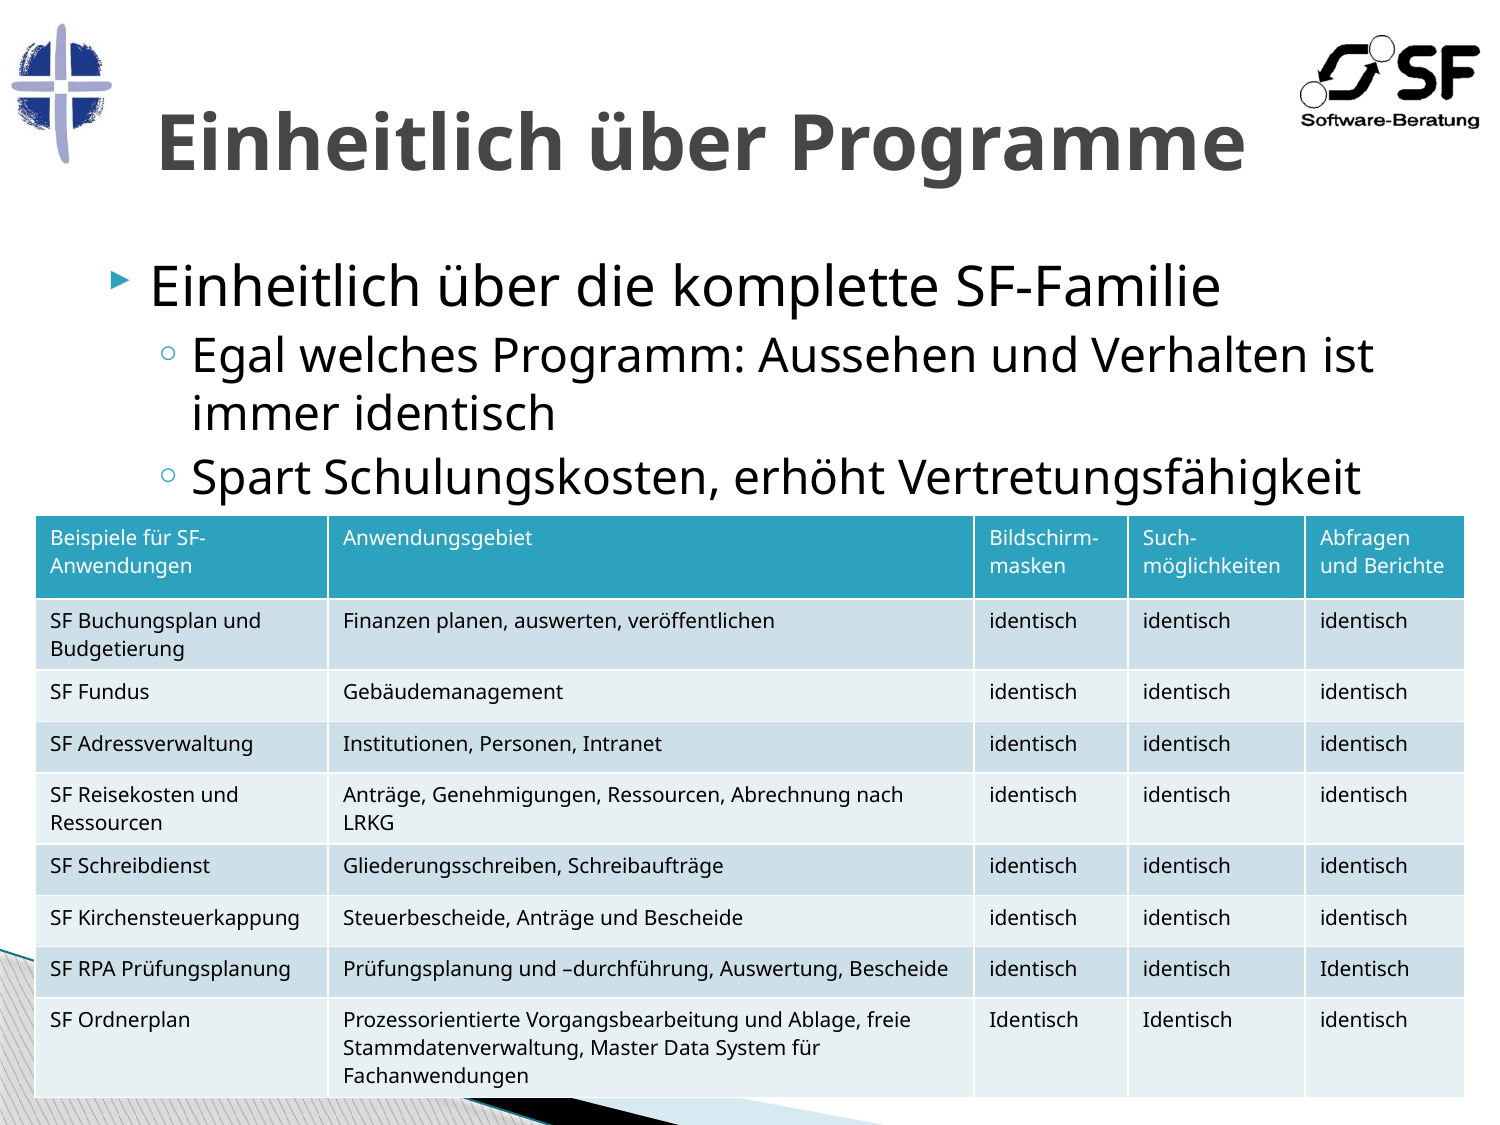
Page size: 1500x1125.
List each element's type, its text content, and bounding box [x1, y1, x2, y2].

table_cell identisch [975, 600, 1127, 669]
table_cell Steuerbescheide, Anträge und Bescheide [329, 896, 973, 946]
table_cell identisch [1306, 600, 1464, 669]
table_cell Identisch [1306, 947, 1464, 997]
table_cell SF Buchungsplan und Budgetierung [36, 600, 327, 669]
table_cell identisch [1129, 722, 1304, 772]
table_cell Anträge, Genehmigungen, Ressourcen, Abrechnung nach LRKG [329, 774, 973, 843]
title Einheitlich über Programme [140, 45, 1266, 233]
table_header Beispiele für SF-Anwendungen [36, 516, 327, 598]
table_cell SF Schreibdienst [36, 845, 327, 895]
table_cell SF Kirchensteuerkappung [36, 896, 327, 946]
table_cell Gebäudemanagement [329, 671, 973, 721]
table_cell SF RPA Prüfungsplanung [36, 947, 327, 997]
table_cell identisch [1129, 947, 1304, 997]
table_cell Institutionen, Personen, Intranet [329, 722, 973, 772]
table_cell Identisch [975, 999, 1127, 1097]
table_header Anwendungsgebiet [329, 516, 973, 598]
table_cell identisch [1129, 671, 1304, 721]
table_header Such-möglichkeiten [1129, 516, 1304, 598]
table_cell Prüfungsplanung und –durchführung, Auswertung, Bescheide [329, 947, 973, 997]
picture [11, 23, 112, 164]
table_cell identisch [975, 671, 1127, 721]
table_cell identisch [1306, 999, 1464, 1097]
table_cell identisch [1129, 845, 1304, 895]
table_cell identisch [975, 722, 1127, 772]
table_cell identisch [1306, 671, 1464, 721]
table_header Bildschirm-masken [975, 516, 1127, 598]
table_cell identisch [975, 947, 1127, 997]
table_cell identisch [1306, 774, 1464, 843]
table_cell Identisch [1129, 999, 1304, 1097]
table_cell SF Fundus [36, 671, 327, 721]
table_cell Finanzen planen, auswerten, veröffentlichen [329, 600, 973, 669]
list Einheitlich über die komplette SF-Familie Egal welches Programm: Aussehen und Verhalten ist immer identisch Spart Schulungskosten, erhöht Vertretungsfähigkeit [75, 243, 1425, 515]
table_cell identisch [1306, 845, 1464, 895]
table_cell SF Ordnerplan [36, 999, 327, 1097]
picture [1300, 35, 1481, 129]
table_cell identisch [975, 774, 1127, 843]
table_cell identisch [1129, 600, 1304, 669]
table_cell identisch [1129, 896, 1304, 946]
table_cell identisch [1129, 774, 1304, 843]
table_cell identisch [1306, 896, 1464, 946]
table_cell SF Adressverwaltung [36, 722, 327, 772]
table_cell identisch [975, 896, 1127, 946]
table_cell SF Reisekosten und Ressourcen [36, 774, 327, 843]
table_cell Prozessorientierte Vorgangsbearbeitung und Ablage, freie Stammdatenverwaltung, Master Data System für Fachanwendungen [329, 999, 973, 1097]
table_header Abfragen und Berichte [1306, 516, 1464, 598]
table_cell identisch [1306, 722, 1464, 772]
table_cell Gliederungsschreiben, Schreibaufträge [329, 845, 973, 895]
table_cell identisch [975, 845, 1127, 895]
